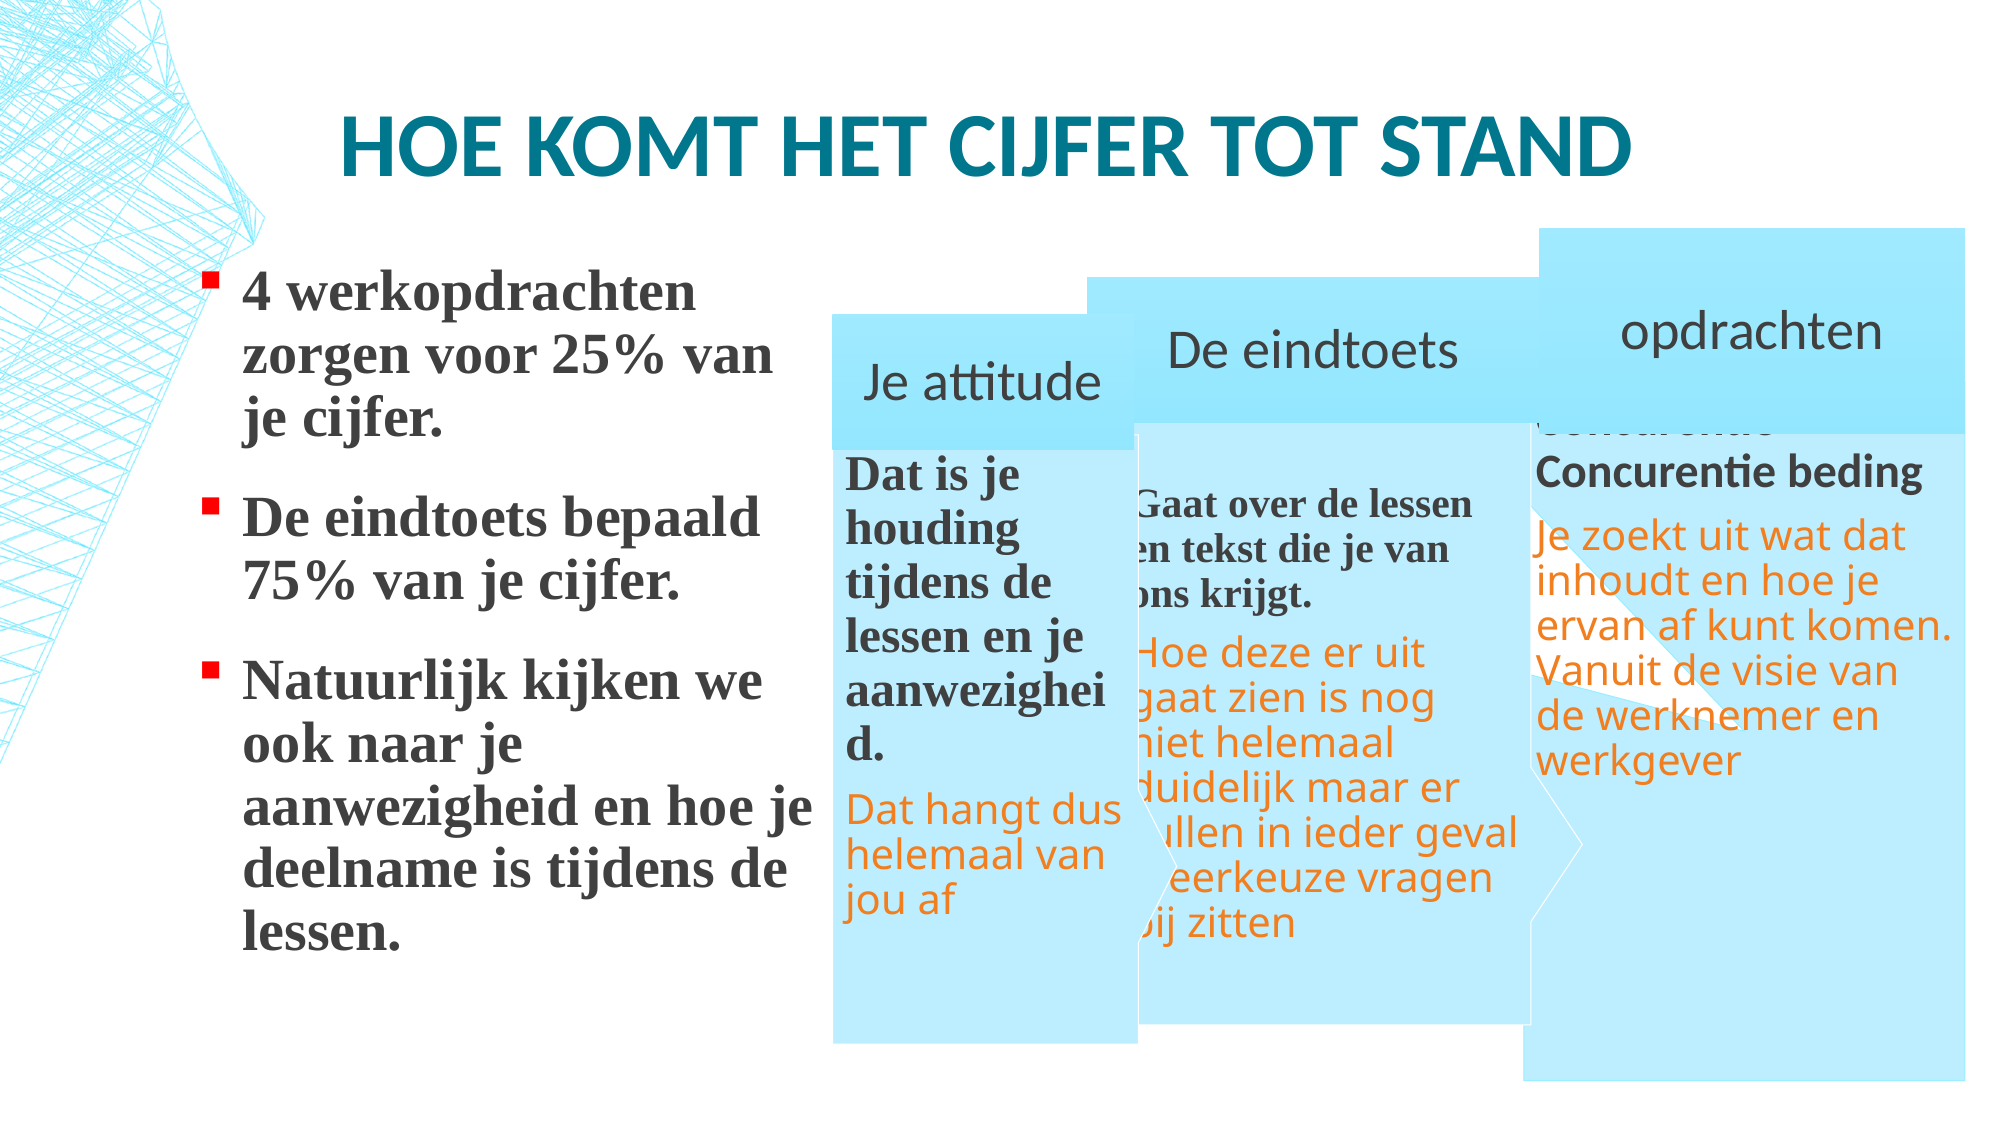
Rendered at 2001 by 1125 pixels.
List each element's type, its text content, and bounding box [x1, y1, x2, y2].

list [832, 252, 1965, 1060]
list 4 werkopdrachten zorgen voor 25% van je cijfer. De eindtoets bepaald 75% van je cijfer. Natuurlijk kijken we ook naar je aanwezigheid en hoe je deelname is tijdens de lessen. [182, 252, 832, 1060]
picture [0, 0, 2001, 1125]
title Hoe komt het cijfer tot stand [324, 62, 1863, 203]
